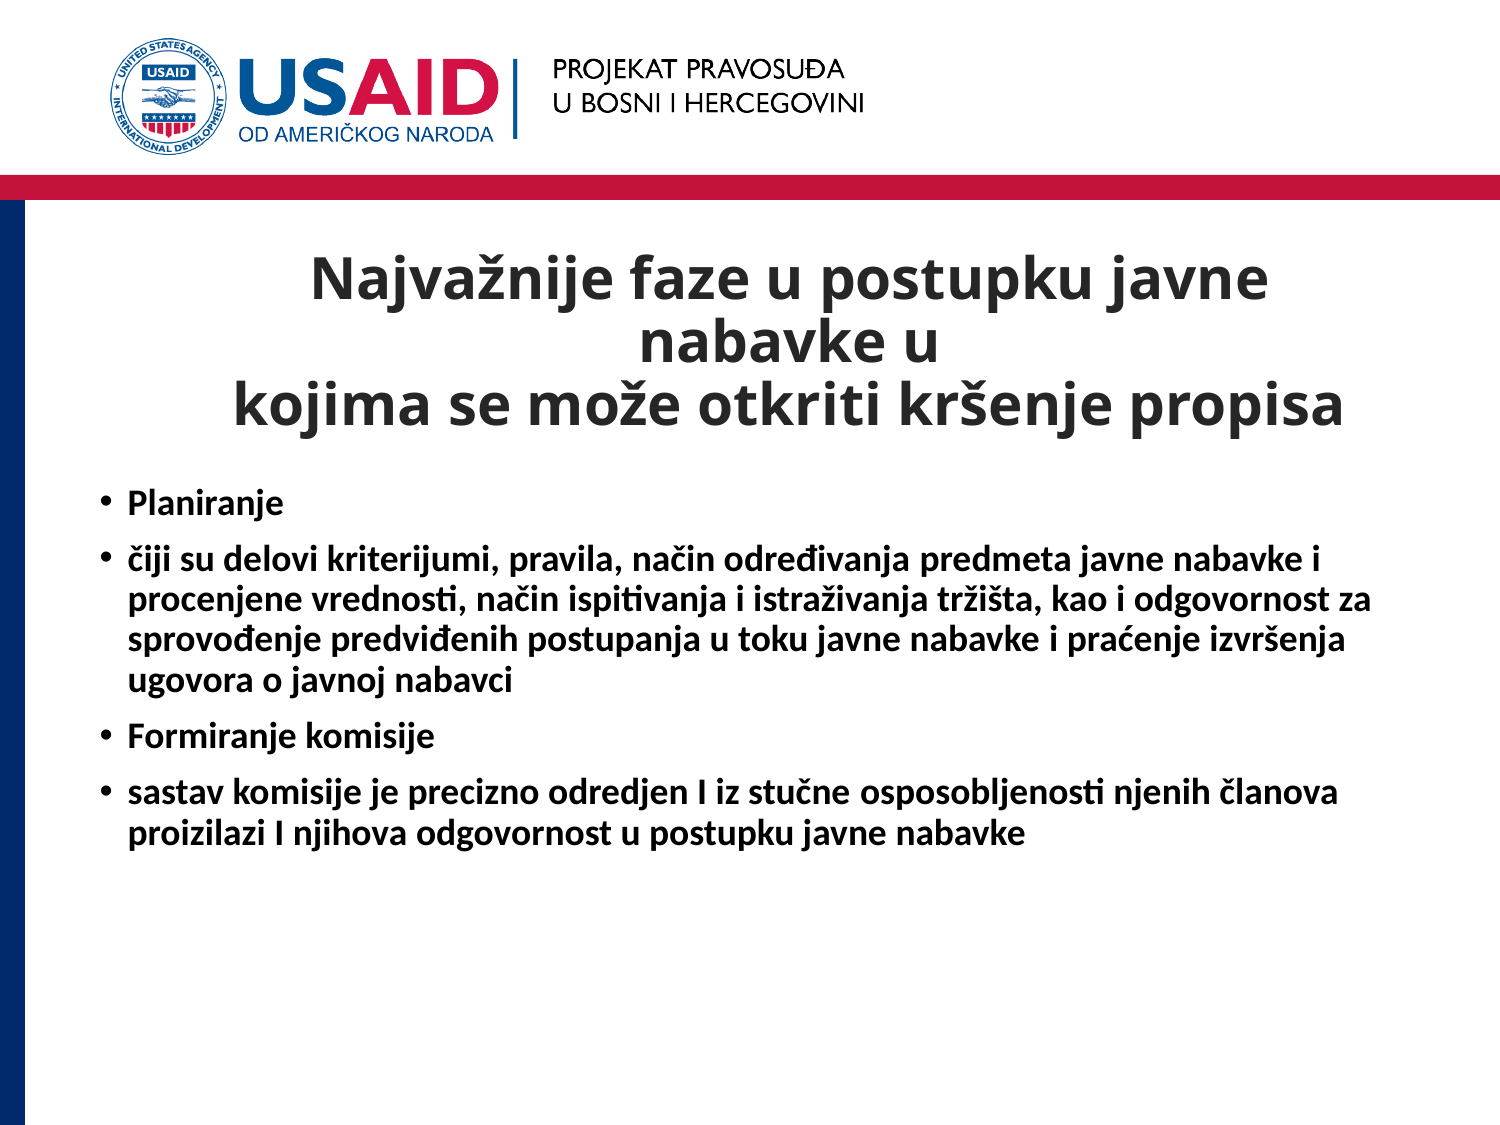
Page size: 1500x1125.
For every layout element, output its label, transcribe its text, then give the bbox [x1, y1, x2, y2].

list Planiranje čiji su delovi kriterijumi, pravila, način određivanja predmeta javne nabavke i procenjene vrednosti, način ispitivanja i istraživanja tržišta, kao i odgovornost za sprovođenje predviđenih postupanja u toku javne nabavke i praćenje izvršenja ugovora o javnoj nabavci Formiranje komisije sastav komisije je precizno odredjen I iz stučne osposobljenosti njenih članova proizilazi I njihova odgovornost u postupku javne nabavke [84, 475, 1495, 973]
picture [110, 38, 865, 155]
title Najvažnije faze u postupku javne nabavke u kojima se može otkriti kršenje propisa [209, 235, 1370, 453]
